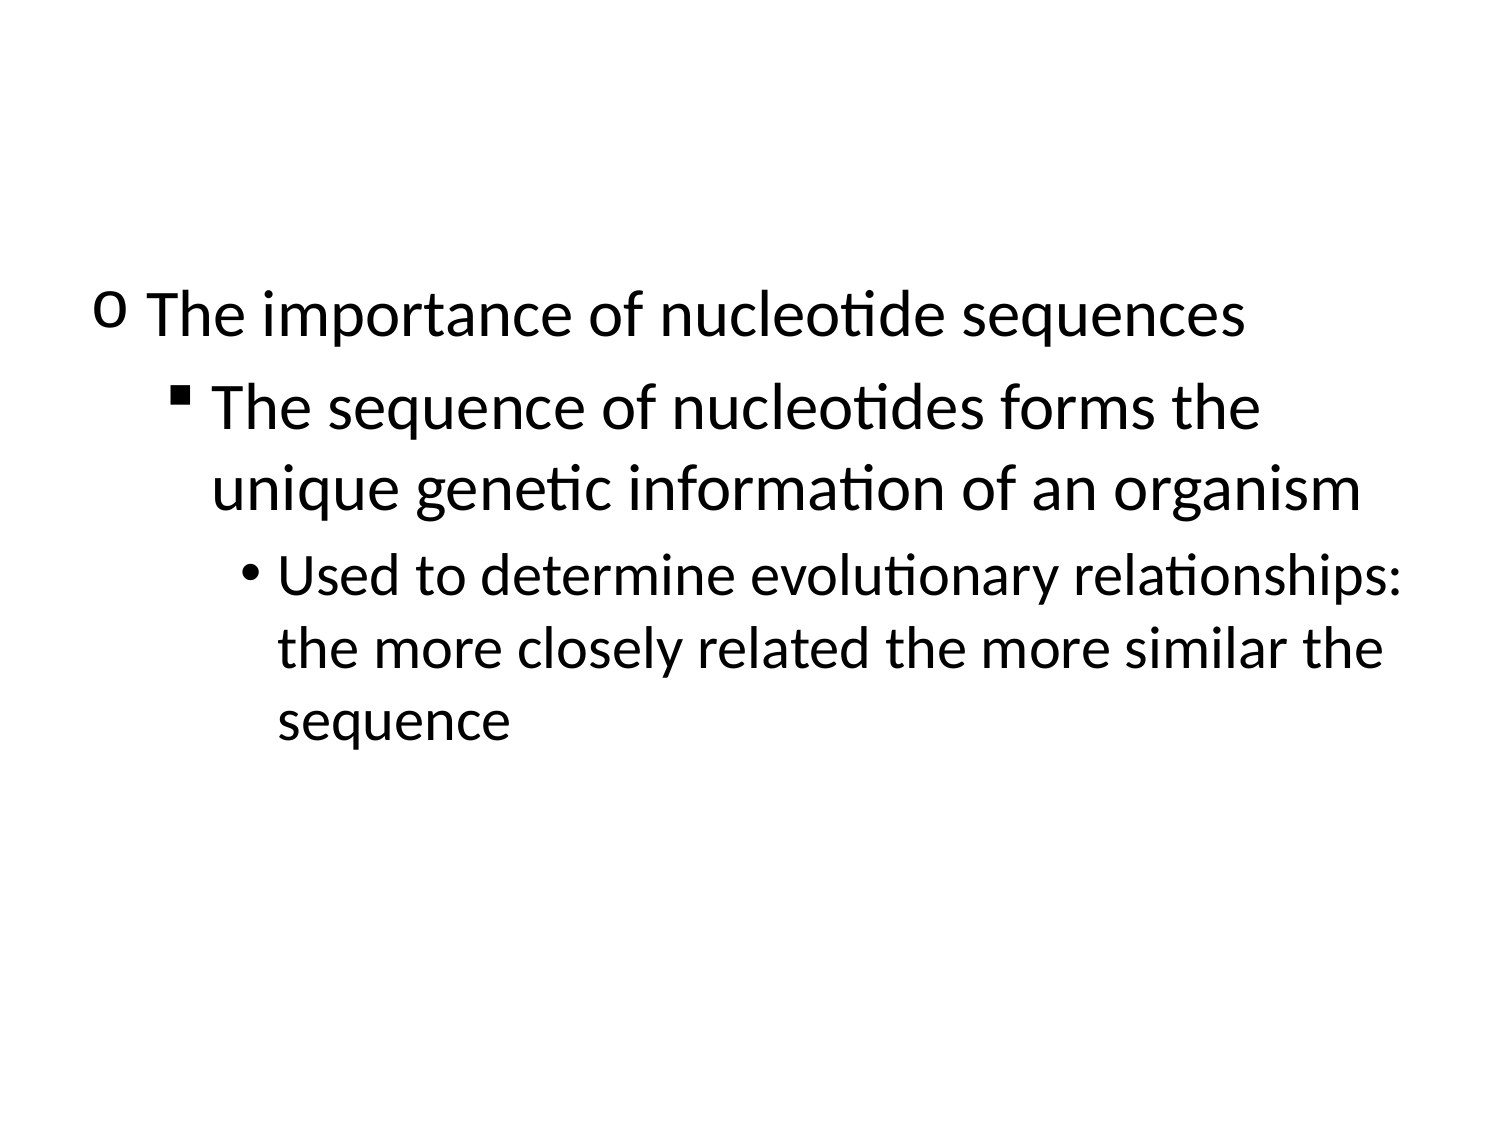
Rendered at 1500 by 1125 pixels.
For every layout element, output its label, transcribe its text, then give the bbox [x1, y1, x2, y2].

list The importance of nucleotide sequences The sequence of nucleotides forms the unique genetic information of an organism Used to determine evolutionary relationships: the more closely related the more similar the sequence [75, 262, 1425, 1005]
